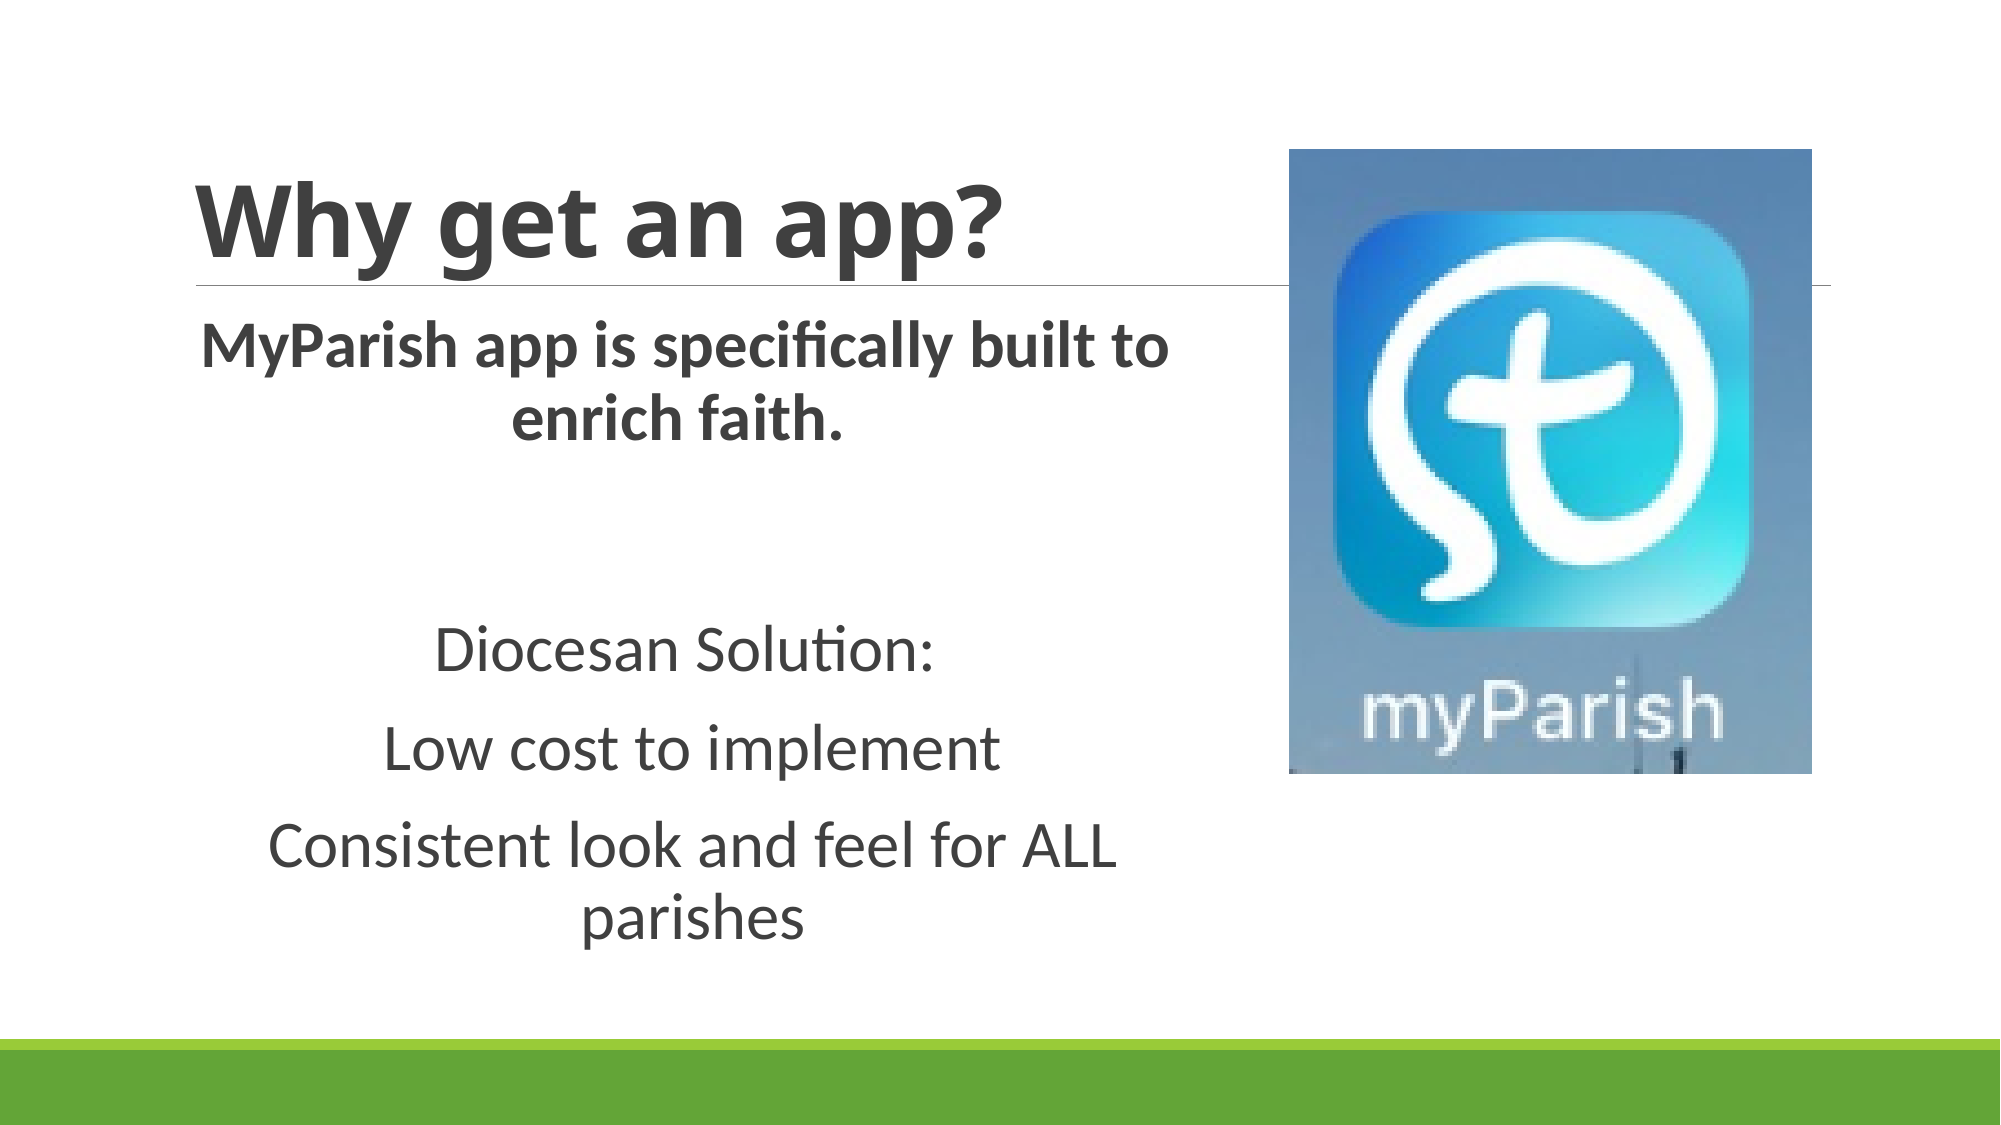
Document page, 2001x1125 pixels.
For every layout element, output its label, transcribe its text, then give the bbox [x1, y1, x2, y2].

list MyParish app is specifically built to enrich faith. Diocesan Solution: Low cost to implement Consistent look and feel for ALL parishes [180, 302, 1192, 963]
picture [1288, 149, 1812, 775]
title Why get an app? [180, 47, 1830, 285]
